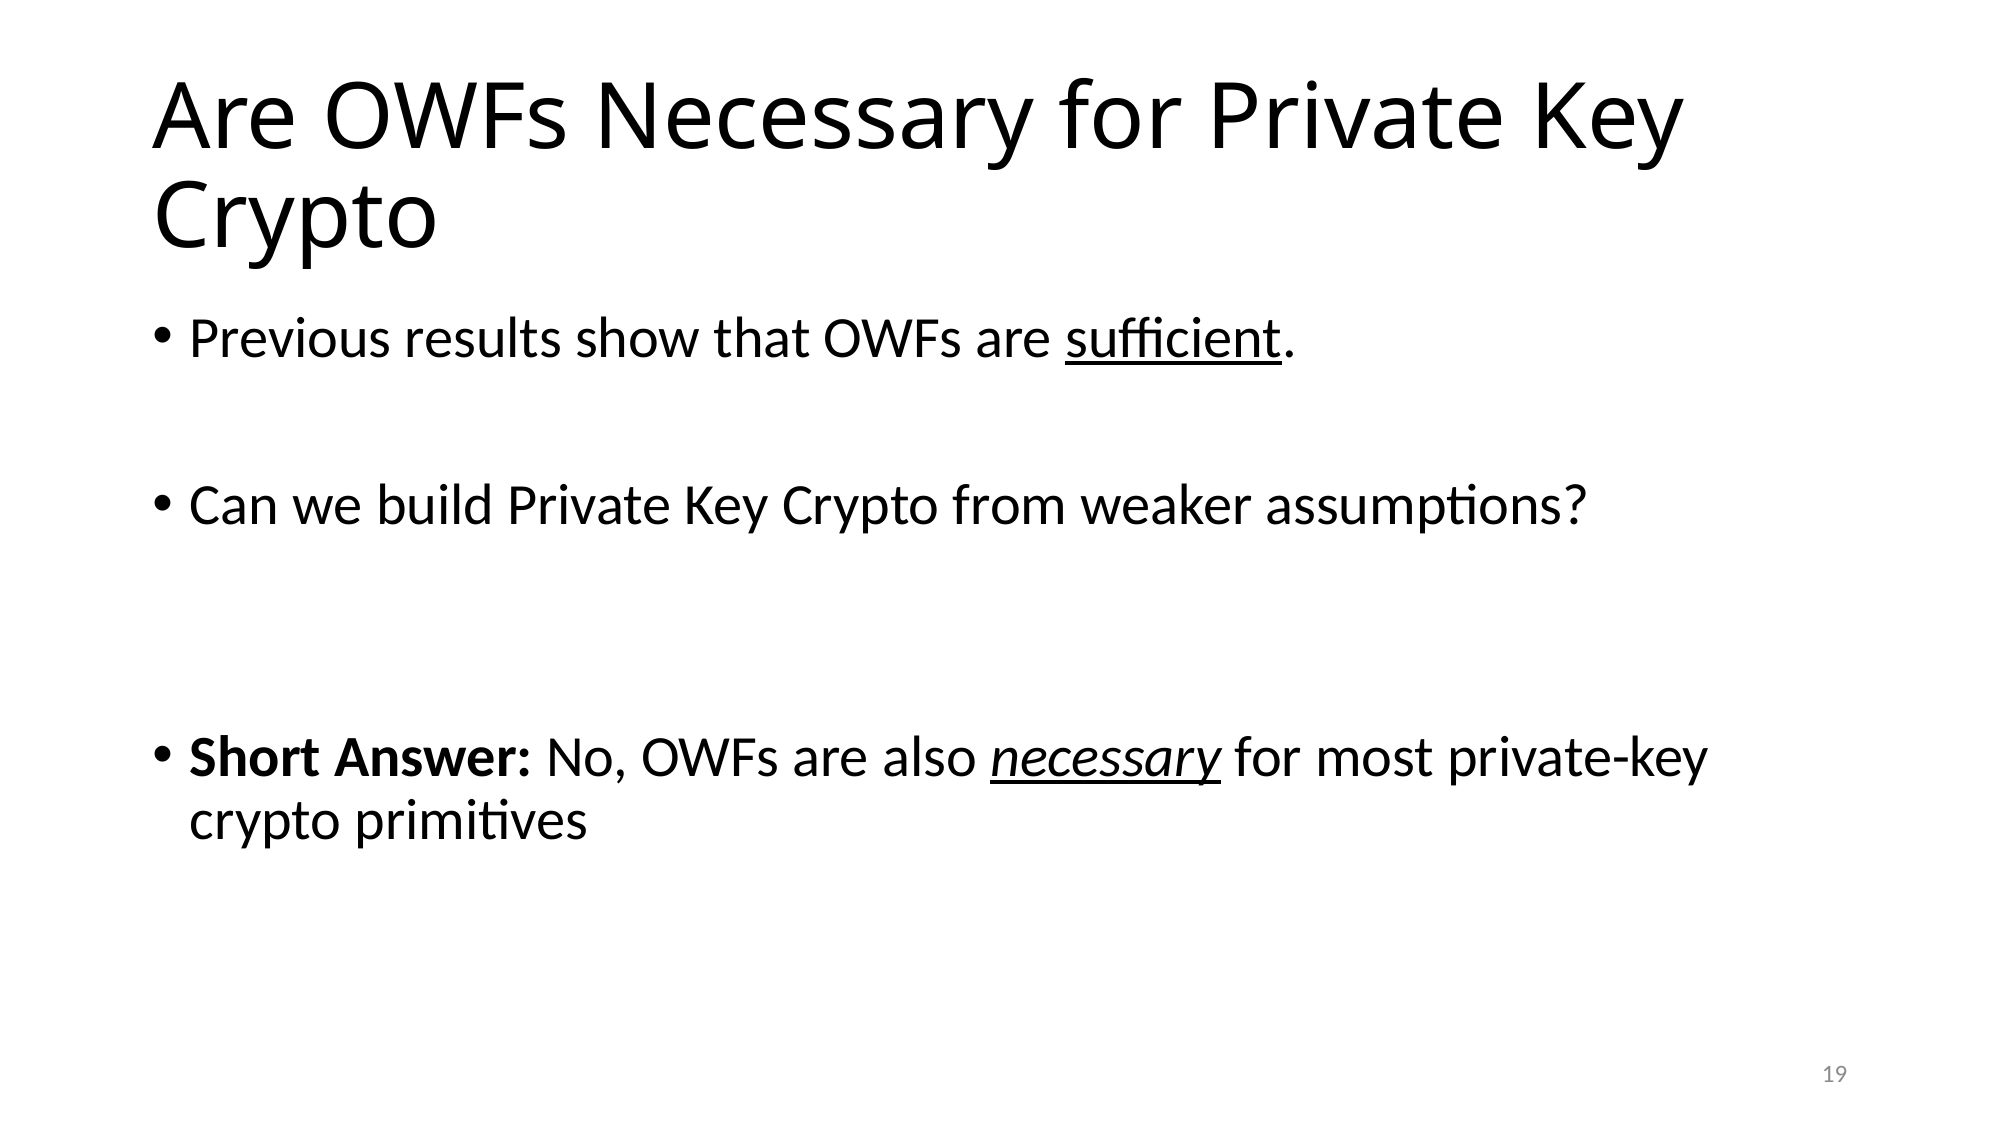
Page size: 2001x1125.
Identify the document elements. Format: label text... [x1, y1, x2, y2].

title Are OWFs Necessary for Private Key Crypto [137, 59, 1863, 278]
slide_number 19 [1412, 1042, 1863, 1103]
list Previous results show that OWFs are sufficient. Can we build Private Key Crypto from weaker assumptions? Short Answer: No, OWFs are also necessary for most private-key crypto primitives [137, 299, 1863, 1014]
